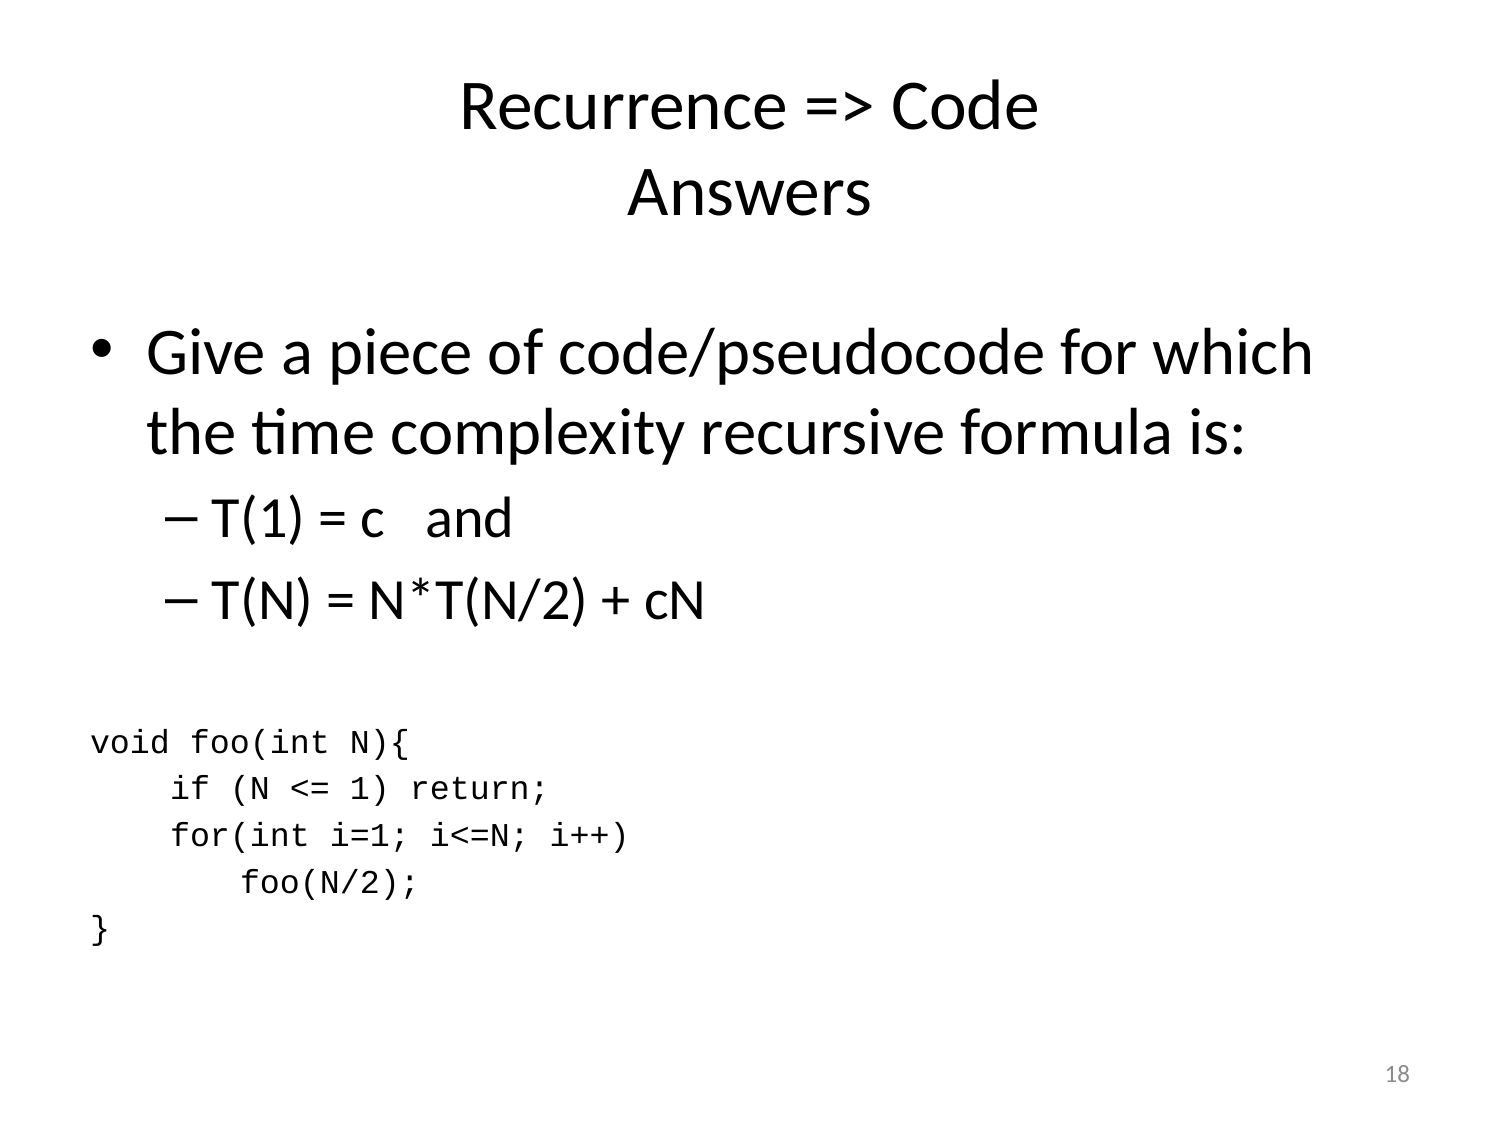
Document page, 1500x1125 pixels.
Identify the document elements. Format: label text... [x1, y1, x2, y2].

title Recurrence => Code Answers [75, 50, 1425, 238]
slide_number 18 [1074, 1042, 1425, 1103]
list Give a piece of code/pseudocode for which the time complexity recursive formula is: T(1) = c and T(N) = N*T(N/2) + cN [75, 299, 1425, 675]
text_box void foo(int N){ if (N <= 1) return; for(int i=1; i<=N; i++) foo(N/2); } [75, 712, 788, 1025]
